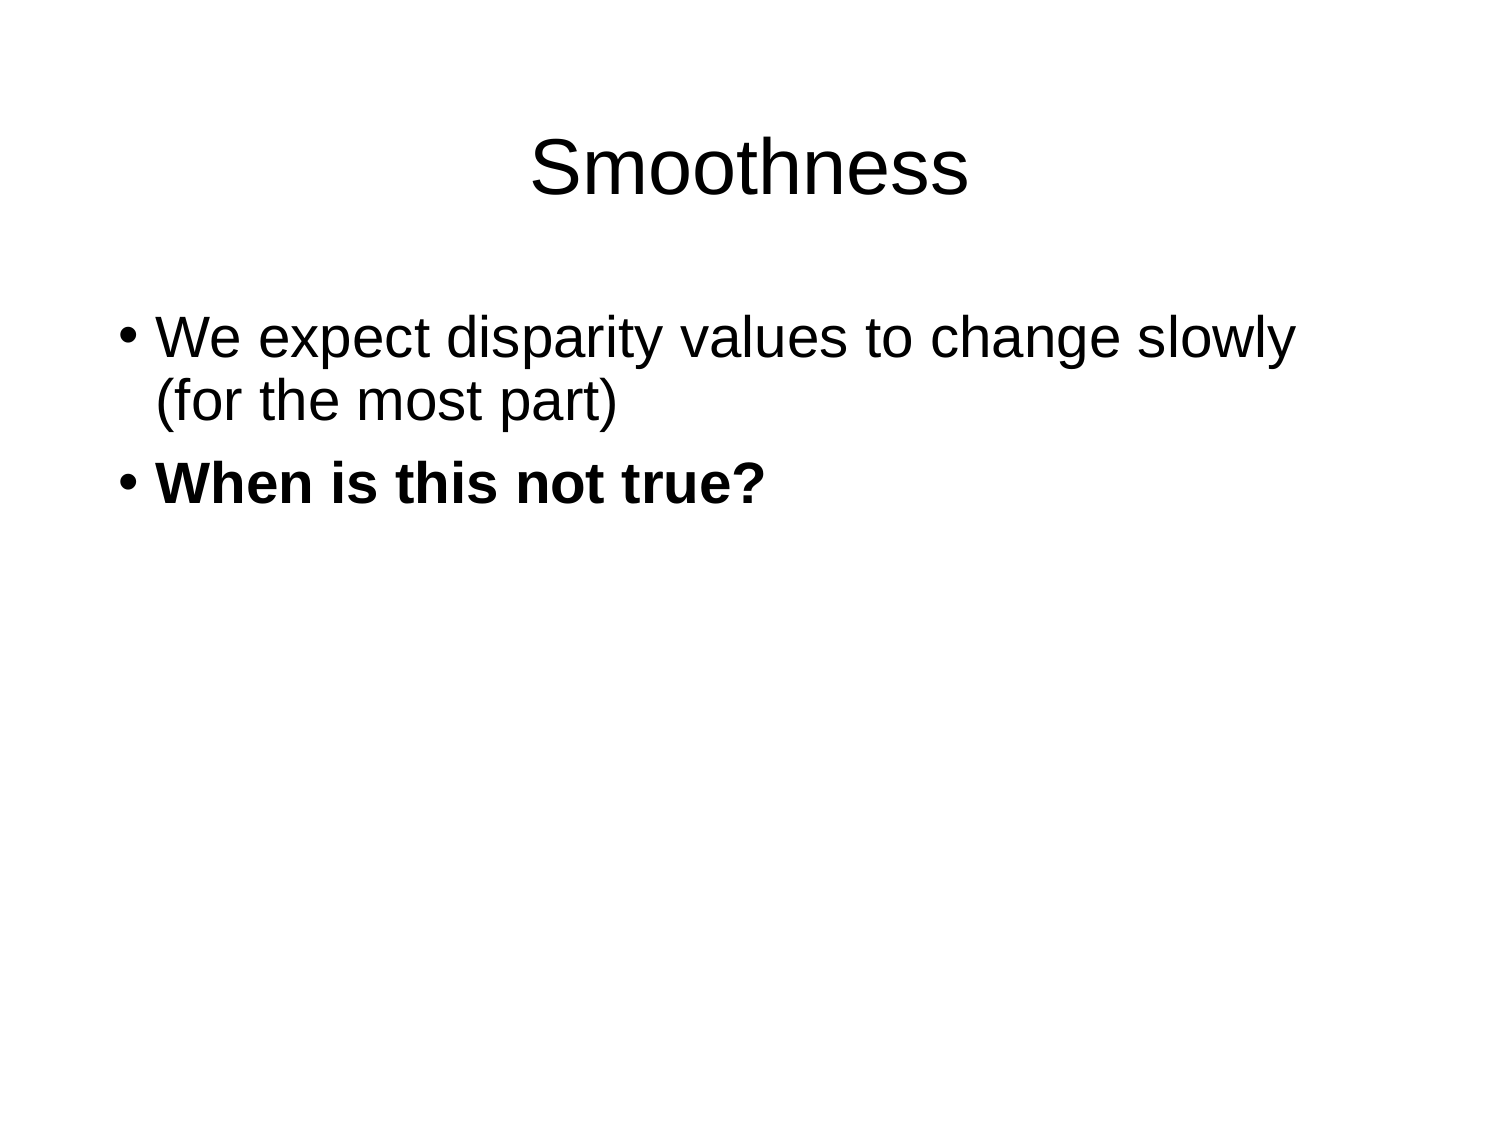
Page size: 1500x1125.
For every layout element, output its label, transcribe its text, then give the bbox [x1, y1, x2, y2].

list We expect disparity values to change slowly (for the most part) When is this not true? [103, 299, 1397, 1014]
title Smoothness [103, 59, 1397, 278]
